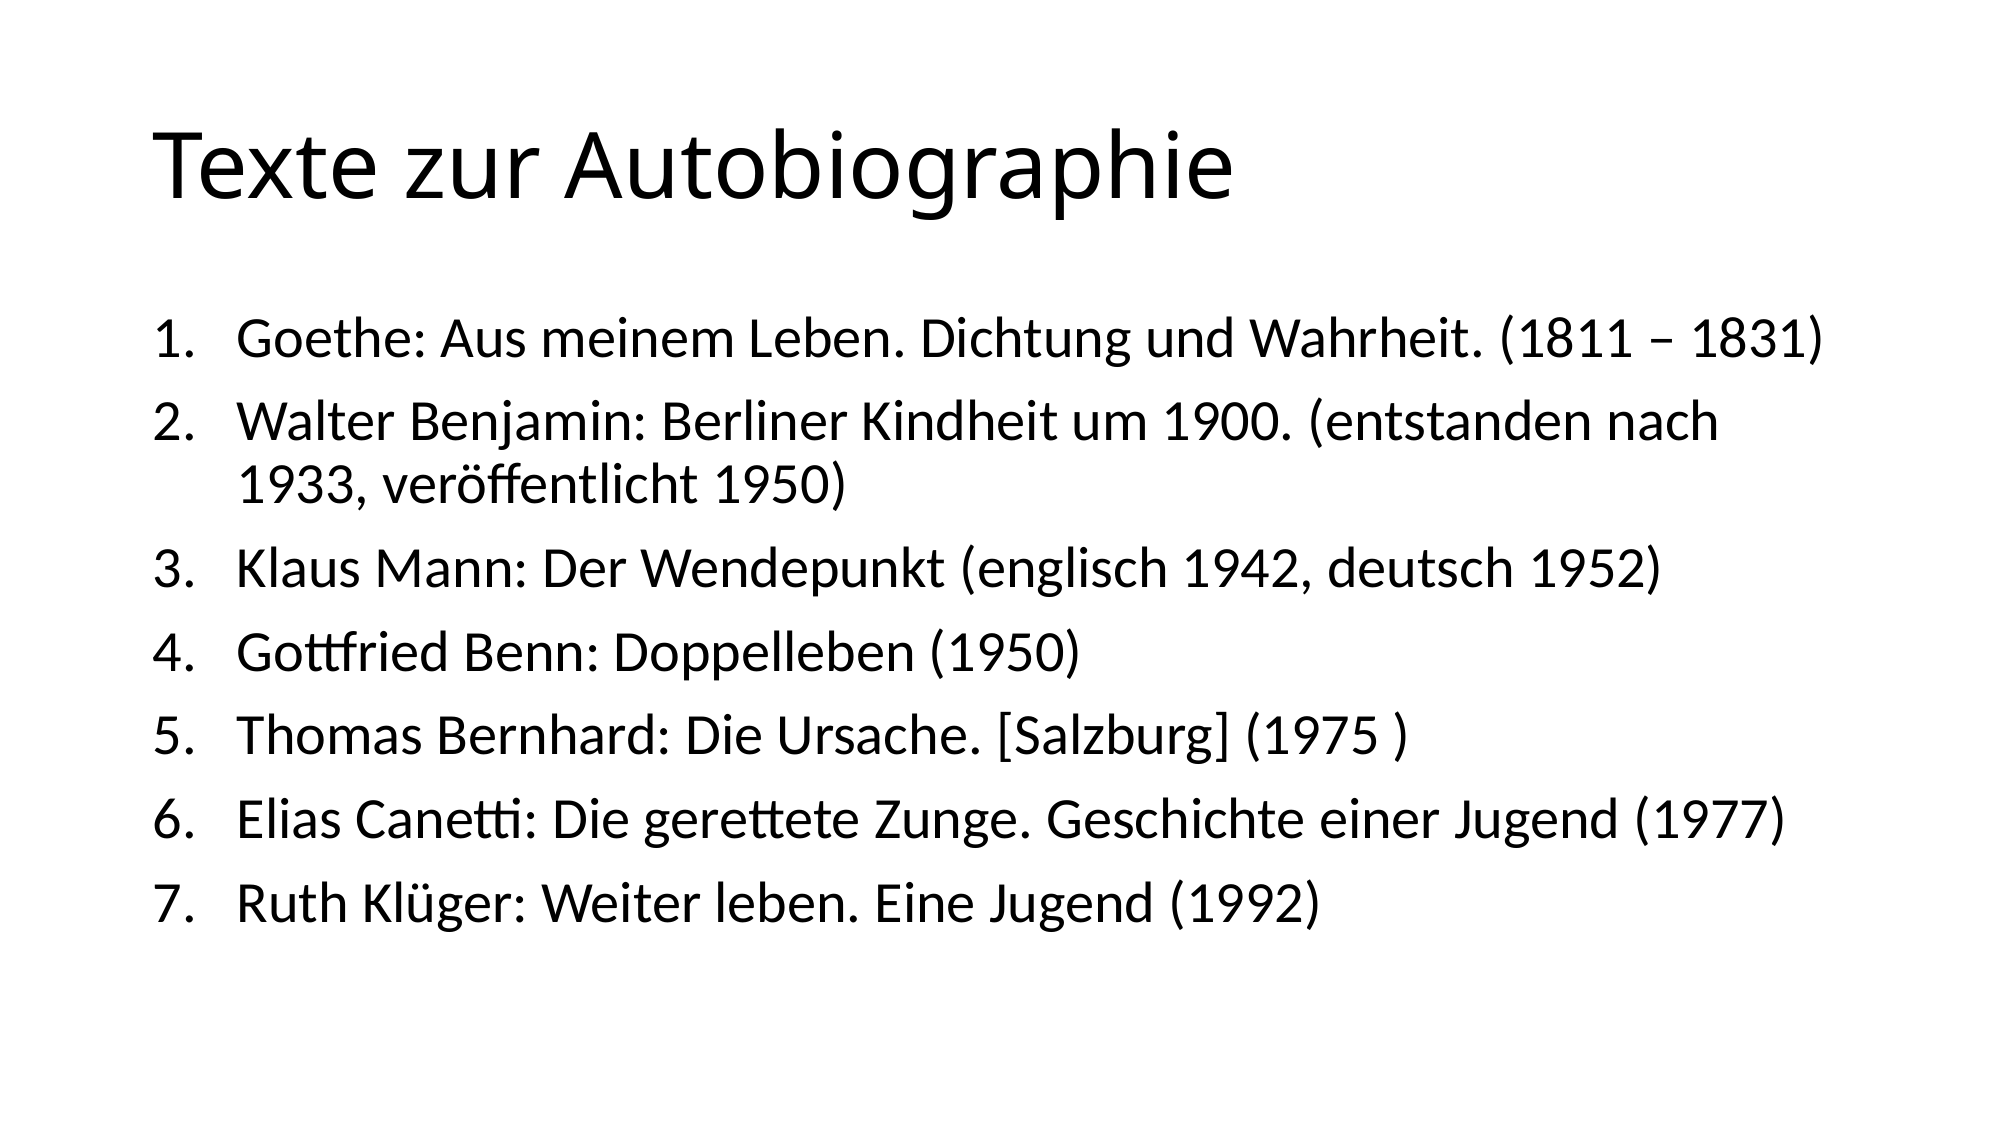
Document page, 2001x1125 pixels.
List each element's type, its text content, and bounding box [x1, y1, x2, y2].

title Texte zur Autobiographie [137, 59, 1863, 278]
list Goethe: Aus meinem Leben. Dichtung und Wahrheit. (1811 – 1831) Walter Benjamin: Berliner Kindheit um 1900. (entstanden nach 1933, veröffentlicht 1950) Klaus Mann: Der Wendepunkt (englisch 1942, deutsch 1952) Gottfried Benn: Doppelleben (1950) Thomas Bernhard: Die Ursache. [Salzburg] (1975 ) Elias Canetti: Die gerettete Zunge. Geschichte einer Jugend (1977) Ruth Klüger: Weiter leben. Eine Jugend (1992) [137, 299, 1863, 1014]
